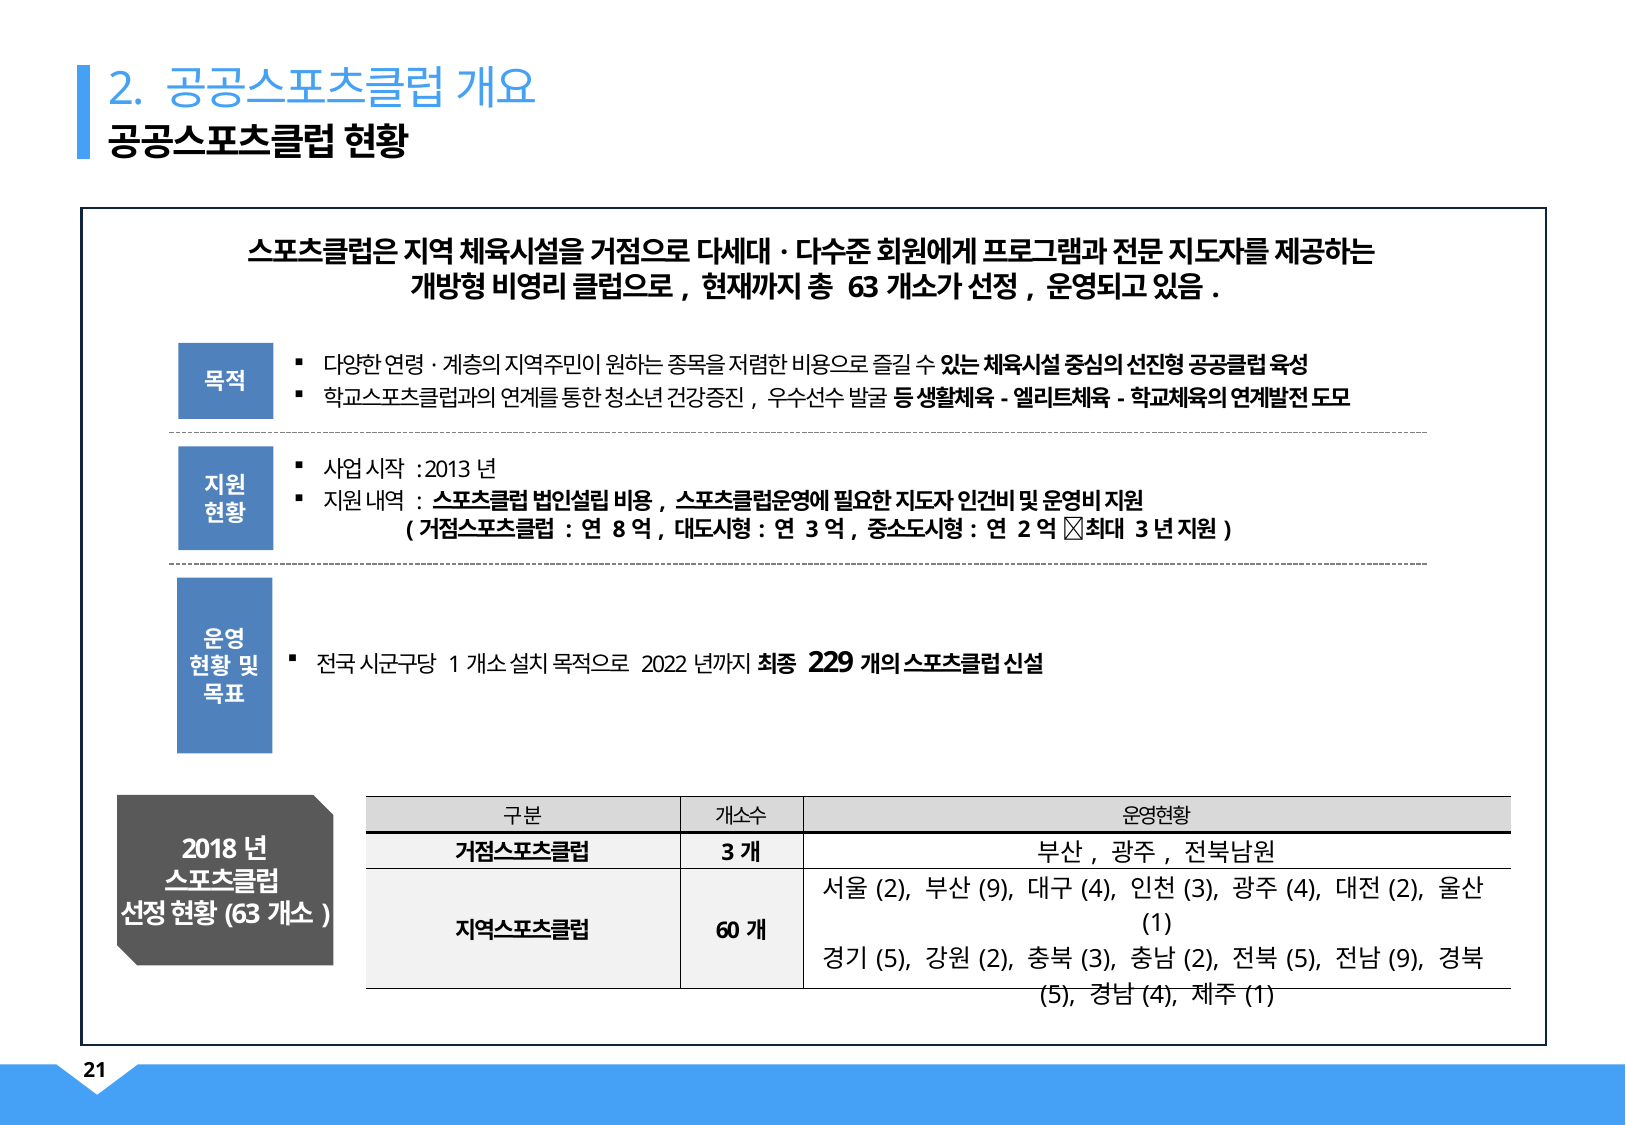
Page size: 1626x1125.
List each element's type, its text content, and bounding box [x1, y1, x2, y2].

table_cell 부산, 광주, 전북남원 [804, 834, 1511, 868]
table_header 개소수 [681, 797, 803, 831]
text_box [178, 446, 1424, 551]
table_header 운영현황 [804, 797, 1511, 831]
text_box [81, 207, 1547, 1046]
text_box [176, 577, 1417, 754]
table_header 구 분 [366, 797, 680, 831]
table_cell 3개 [681, 834, 803, 868]
table_cell 서울(2), 부산(9), 대구(4), 인천(3), 광주(4), 대전(2), 울산(1) 경기(5), 강원(2), 충북(3), 충남(2), 전북(5), 전남(9), 경북(5), 경남(4), 제주(1) [804, 869, 1511, 988]
text_box 2018년 스포츠클럽 선정 현황(63개소) [117, 794, 334, 966]
table_cell 거점스포츠클럽 [366, 834, 680, 868]
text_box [83, 64, 813, 163]
table_cell 지역스포츠클럽 [366, 869, 680, 988]
text_box 스포츠클럽은 지역 체육시설을 거점으로 다세대·다수준 회원에게 프로그램과 전문 지도자를 제공하는 개방형 비영리 클럽으로, 현재까지 총 63개소가 선정, 운영되고 있음. [106, 226, 1524, 311]
table_cell 60개 [681, 869, 803, 988]
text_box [178, 342, 1424, 420]
